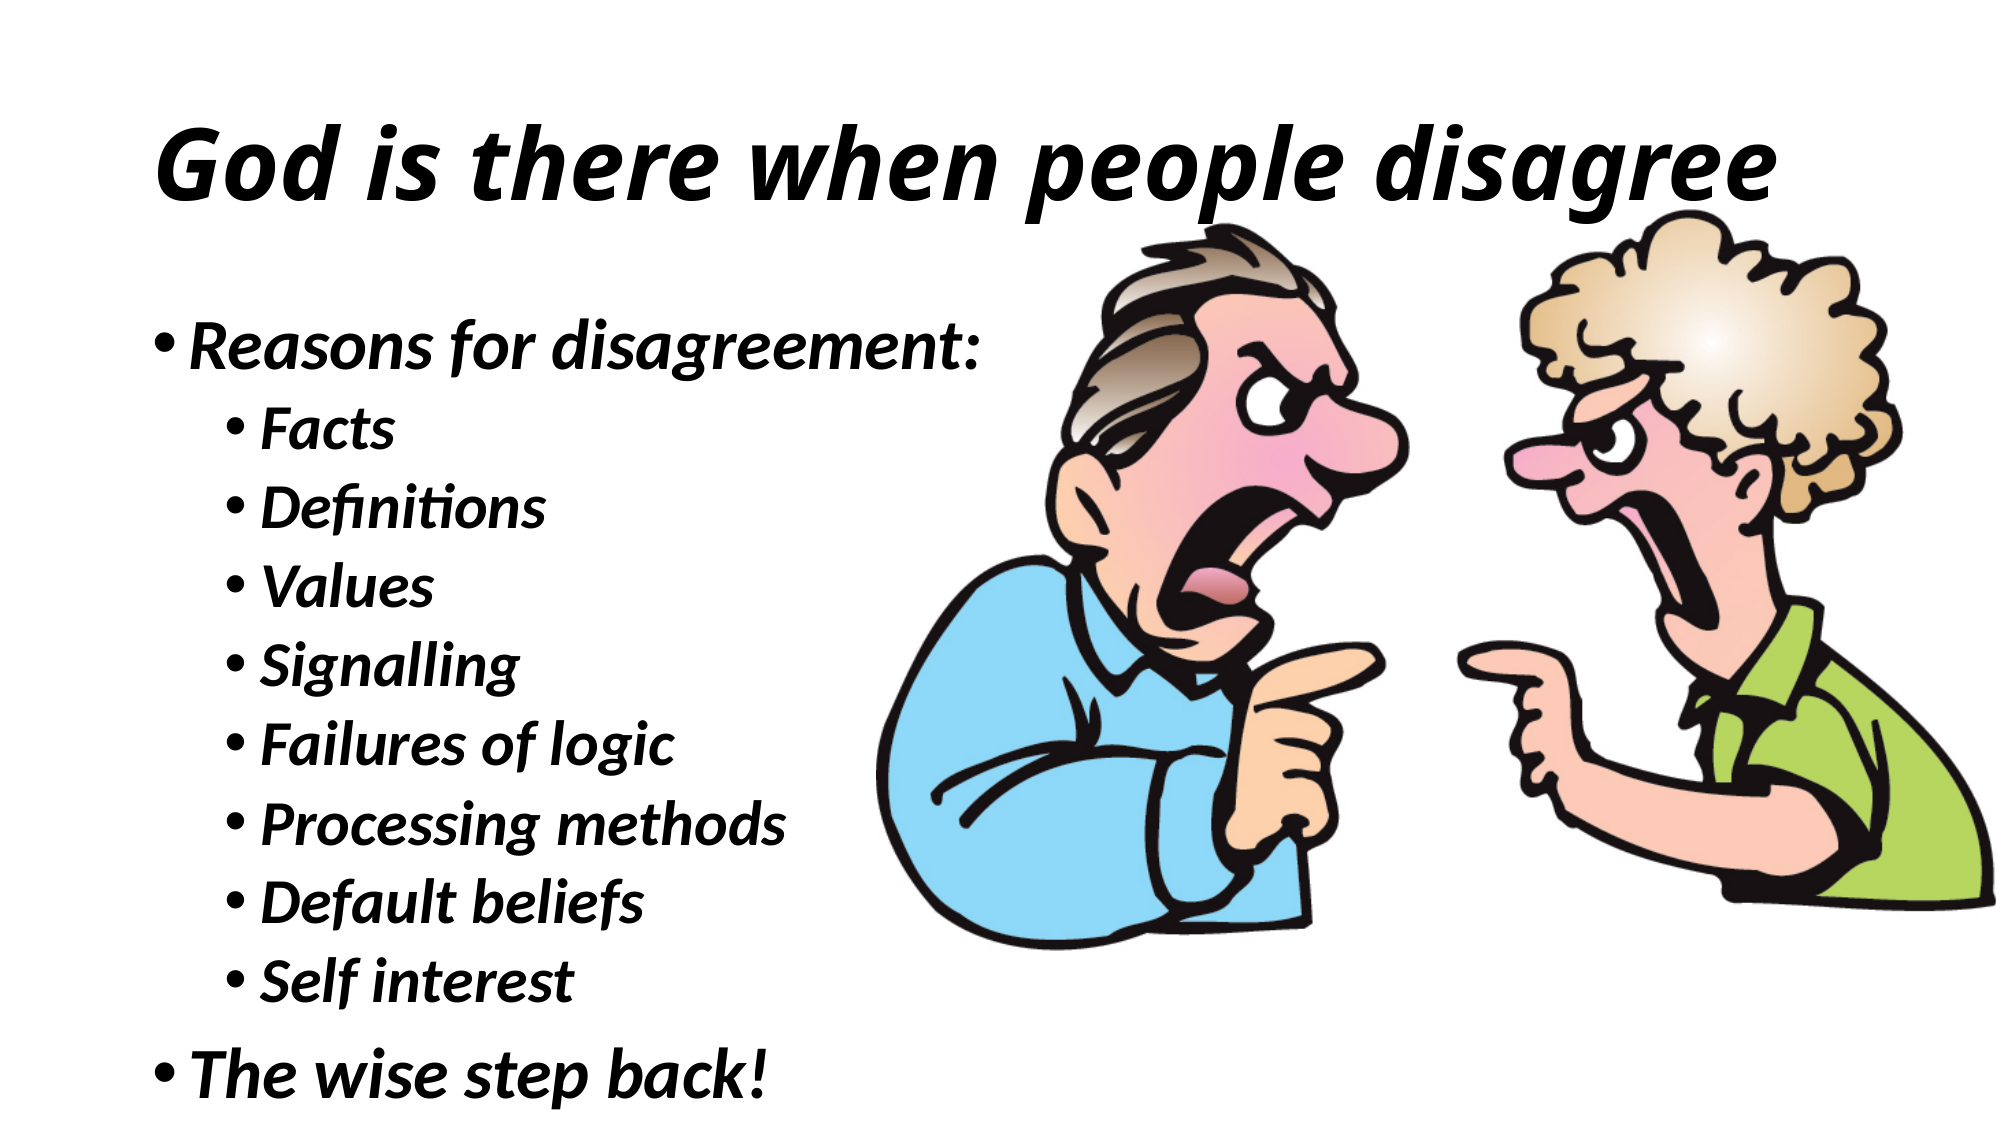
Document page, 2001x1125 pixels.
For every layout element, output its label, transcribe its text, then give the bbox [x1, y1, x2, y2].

list Reasons for disagreement: Facts Definitions Values Signalling Failures of logic Processing methods Default beliefs Self interest The wise step back! [137, 299, 1863, 1125]
picture [876, 208, 2000, 956]
title God is there when people disagree [137, 59, 1863, 278]
